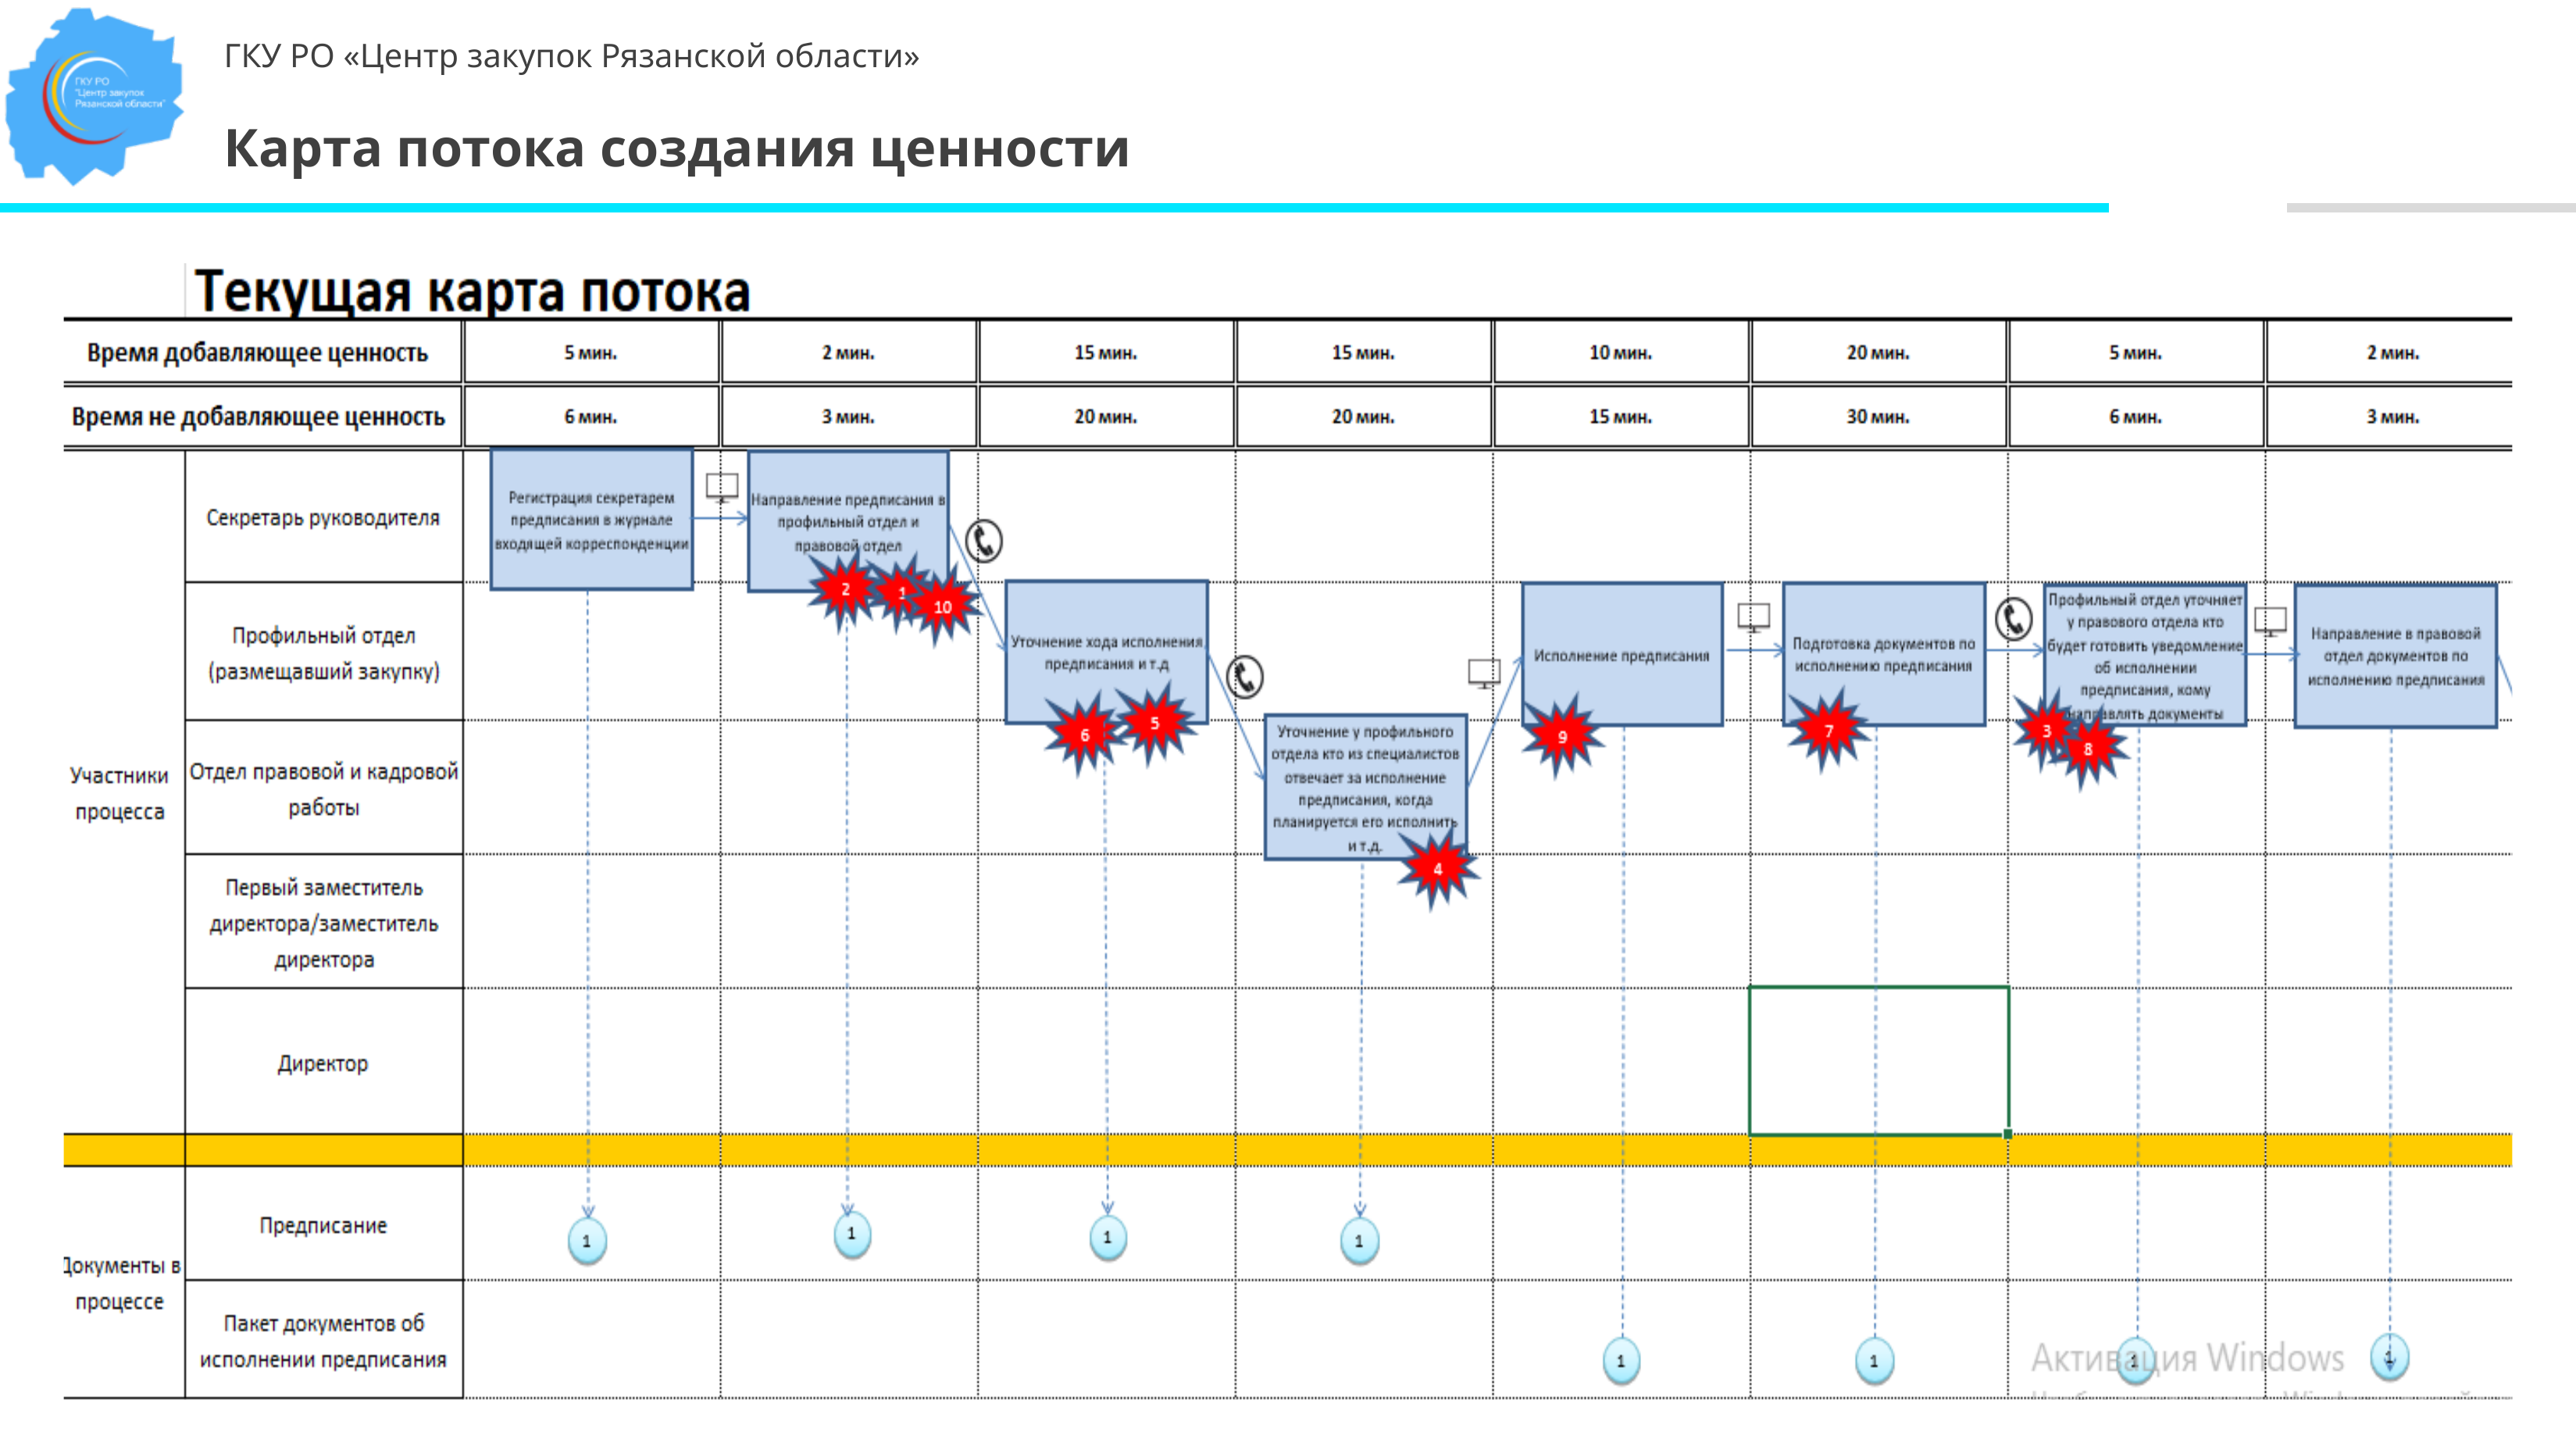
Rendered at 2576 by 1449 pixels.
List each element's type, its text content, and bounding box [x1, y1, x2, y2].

text_box Карта потока создания ценности [223, 115, 1559, 178]
picture [0, 0, 213, 216]
text_box ГКУ РО «Центр закупок Рязанской области» [216, 29, 972, 80]
picture [63, 263, 2513, 1401]
